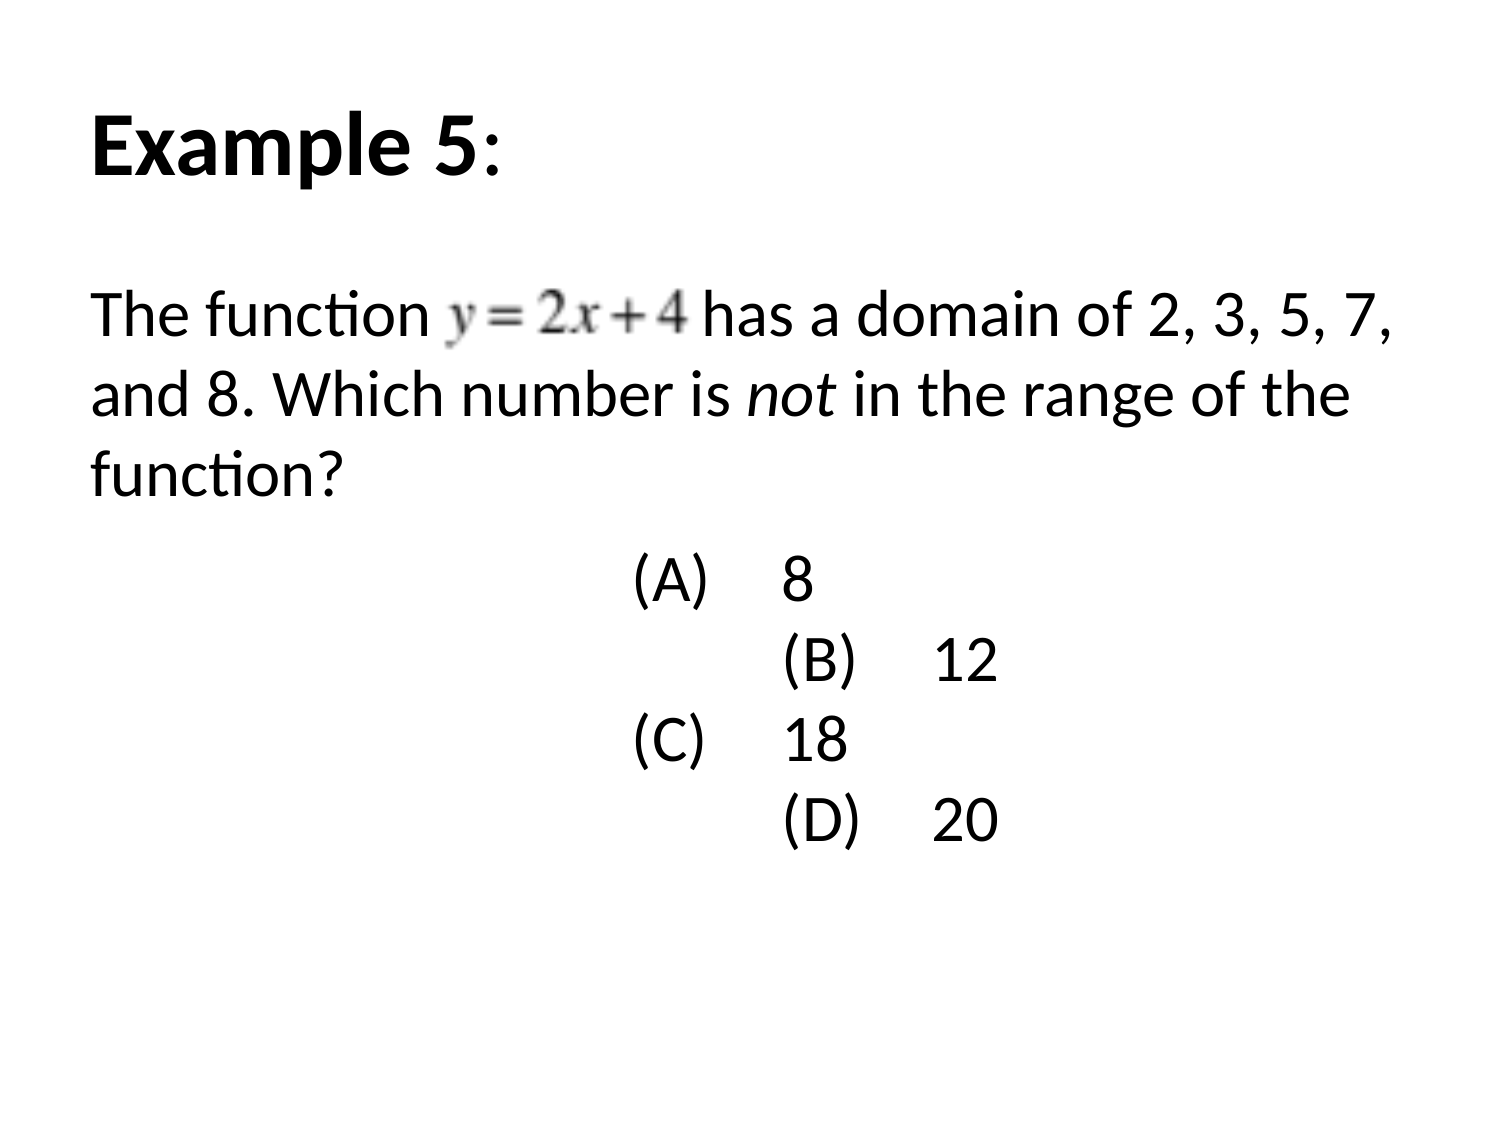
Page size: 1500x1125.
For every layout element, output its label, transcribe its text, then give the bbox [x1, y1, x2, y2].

list The function has a domain of 2, 3, 5, 7, and 8. Which number is not in the range of the function? [75, 262, 1425, 1005]
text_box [439, 283, 696, 358]
title Example 5: [75, 45, 1425, 233]
text_box (A) 8 (B) 12 (C) 18 (D) 20 [617, 447, 1368, 862]
